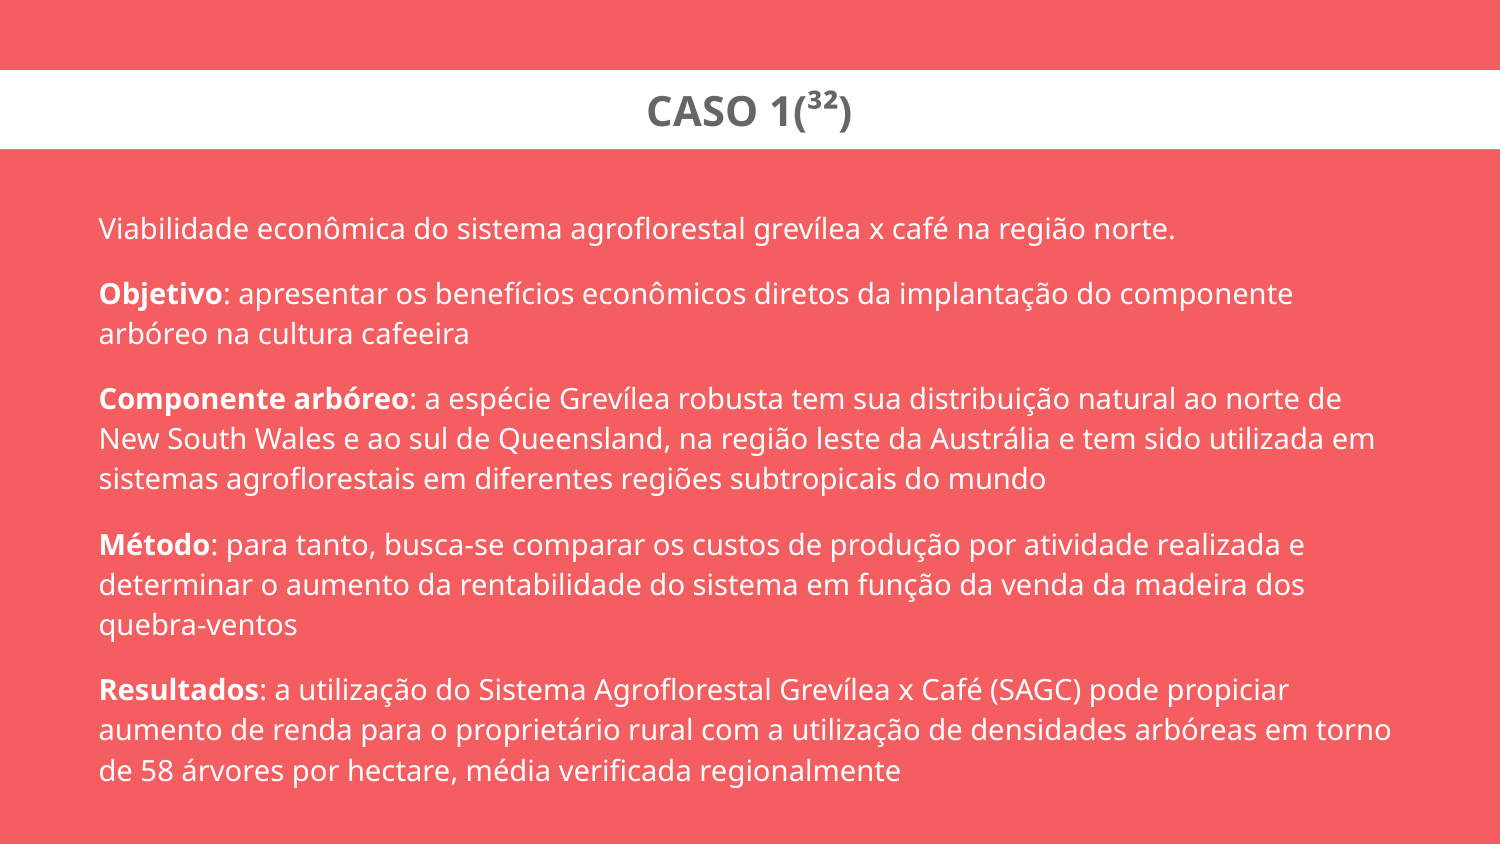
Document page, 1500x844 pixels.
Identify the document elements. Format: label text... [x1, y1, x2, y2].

title Viabilidade econômica do sistema agroflorestal grevílea x café na região norte. Objetivo: apresentar os benefícios econômicos diretos da implantação do componente arbóreo na cultura cafeeira Componente arbóreo: a espécie Grevílea robusta tem sua distribuição natural ao norte de New South Wales e ao sul de Queensland, na região leste da Austrália e tem sido utilizada em sistemas agroflorestais em diferentes regiões subtropicais do mundo Método: para tanto, busca-se comparar os custos de produção por atividade realizada e determinar o aumento da rentabilidade do sistema em função da venda da madeira dos quebra-ventos Resultados: a utilização do Sistema Agroflorestal Grevílea x Café (SAGC) pode propiciar aumento de renda para o proprietário rural com a utilização de densidades arbóreas em torno de 58 árvores por hectare, média verificada regionalmente [83, 354, 1417, 638]
text_box CASO 1(³²) [0, 70, 1500, 150]
